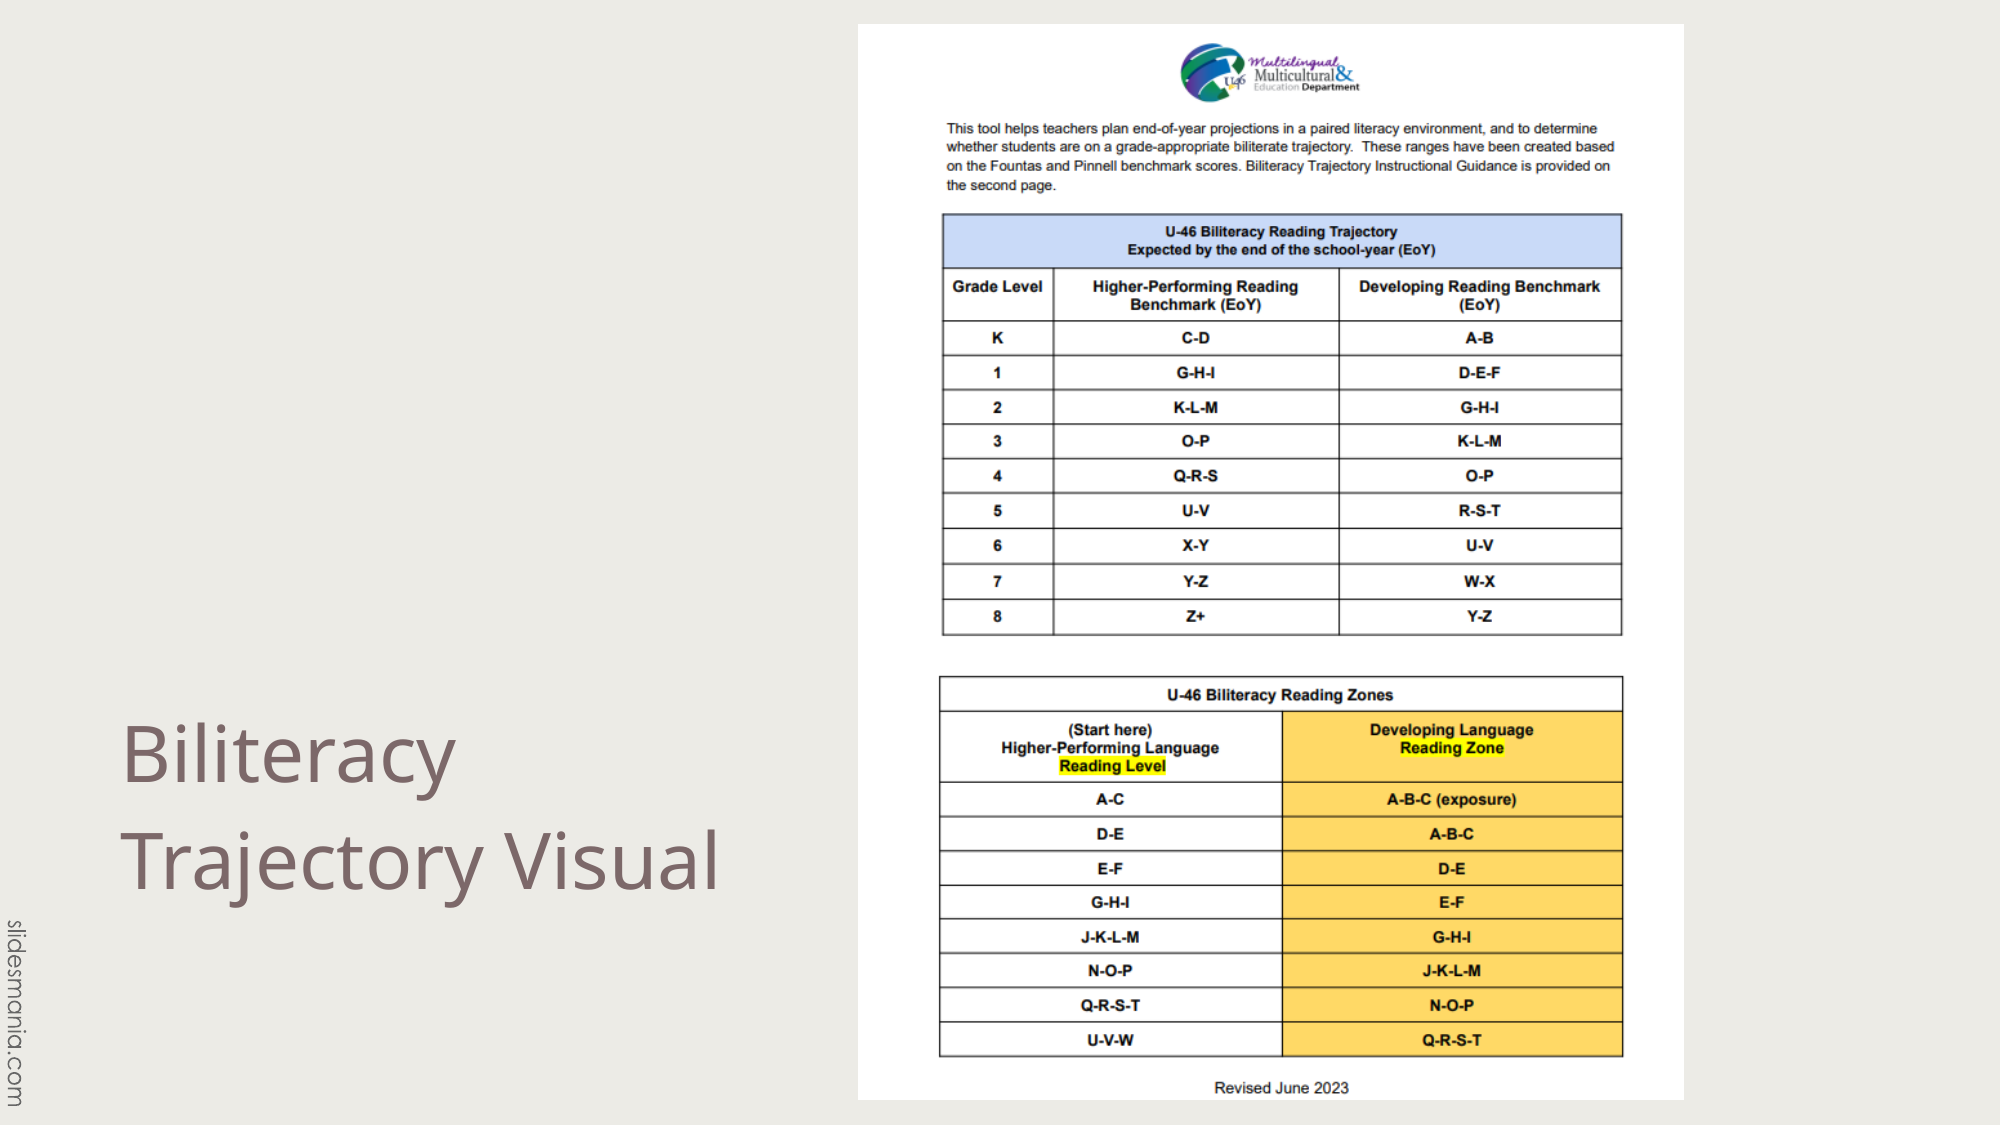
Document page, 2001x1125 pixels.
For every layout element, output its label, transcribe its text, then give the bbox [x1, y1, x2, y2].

picture [858, 24, 1685, 1101]
list Biliteracy Trajectory Visual [100, 664, 757, 947]
